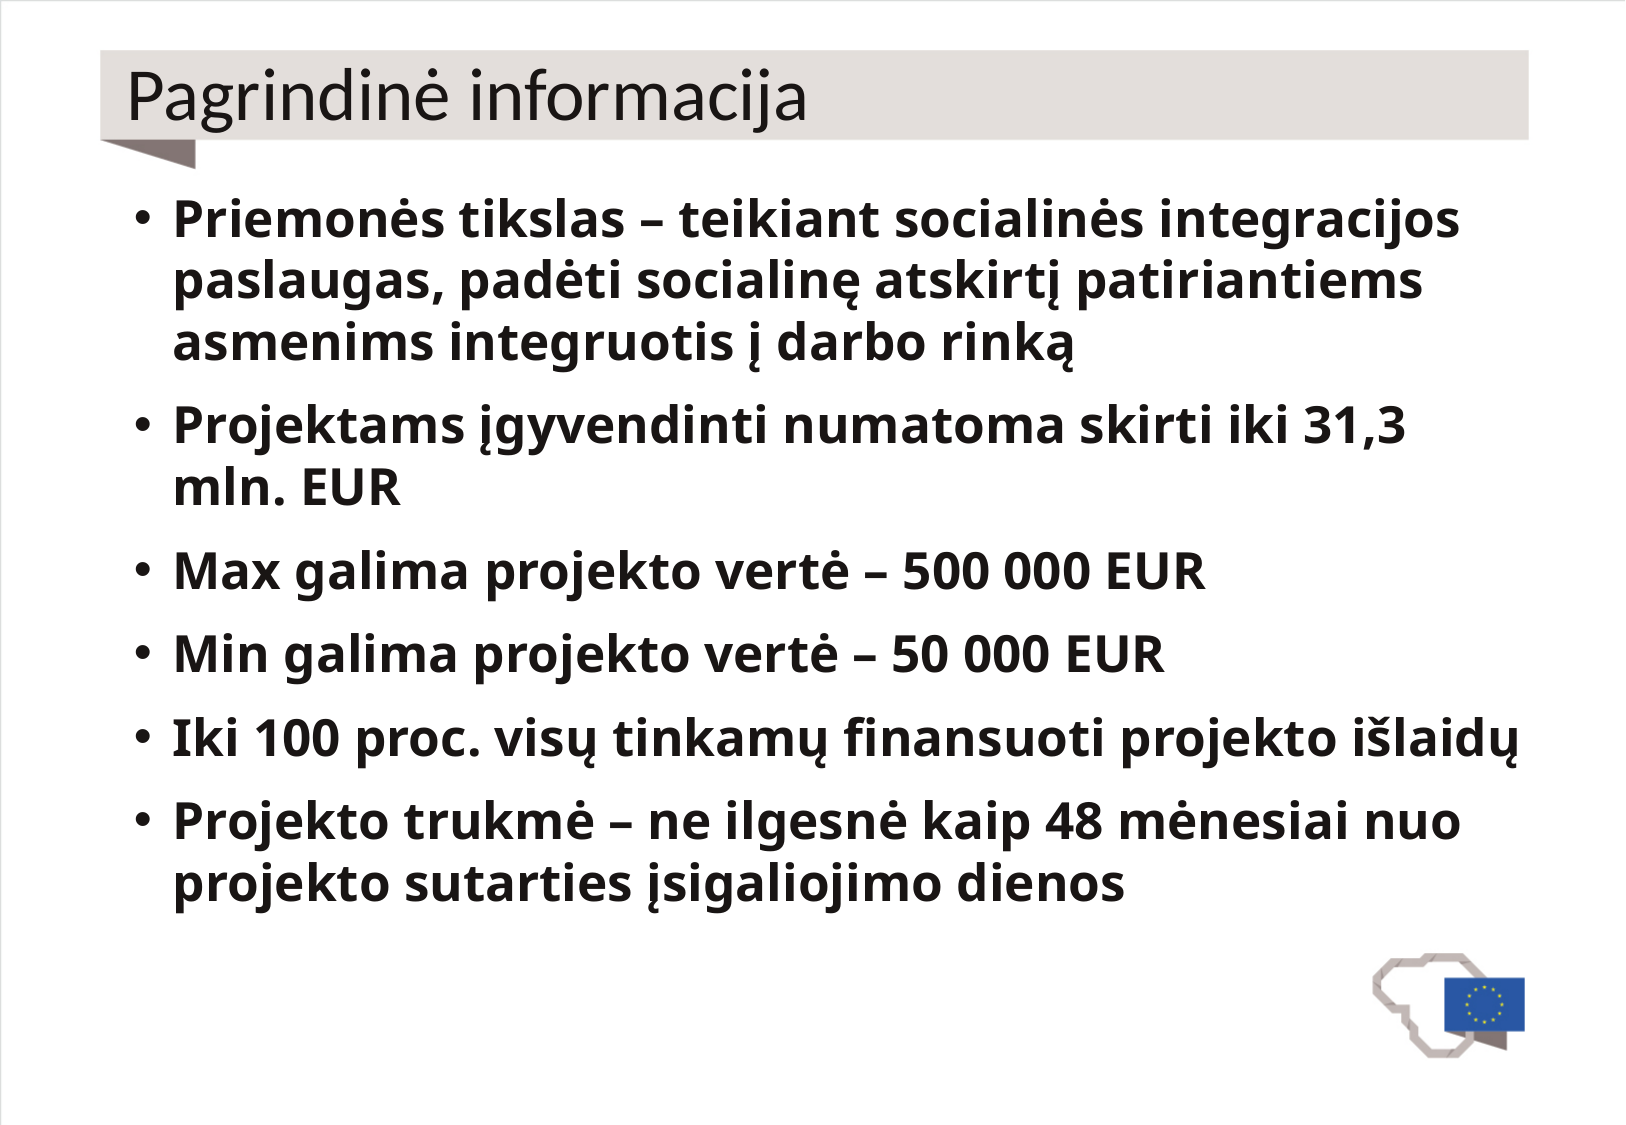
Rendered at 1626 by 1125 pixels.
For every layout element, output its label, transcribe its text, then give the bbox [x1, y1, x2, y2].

text_box Priemonės tikslas – teikiant socialinės integracijos paslaugas, padėti socialinę atskirtį patiriantiems asmenims integruotis į darbo rinką Projektams įgyvendinti numatoma skirti iki 31,3 mln. EUR Max galima projekto vertė – 500 000 EUR Min galima projekto vertė – 50 000 EUR Iki 100 proc. visų tinkamų finansuoti projekto išlaidų Projekto trukmė – ne ilgesnė kaip 48 mėnesiai nuo projekto sutarties įsigaliojimo dienos [119, 178, 1547, 951]
title Pagrindinė informacija [111, 52, 1514, 141]
picture [0, 0, 1626, 1125]
